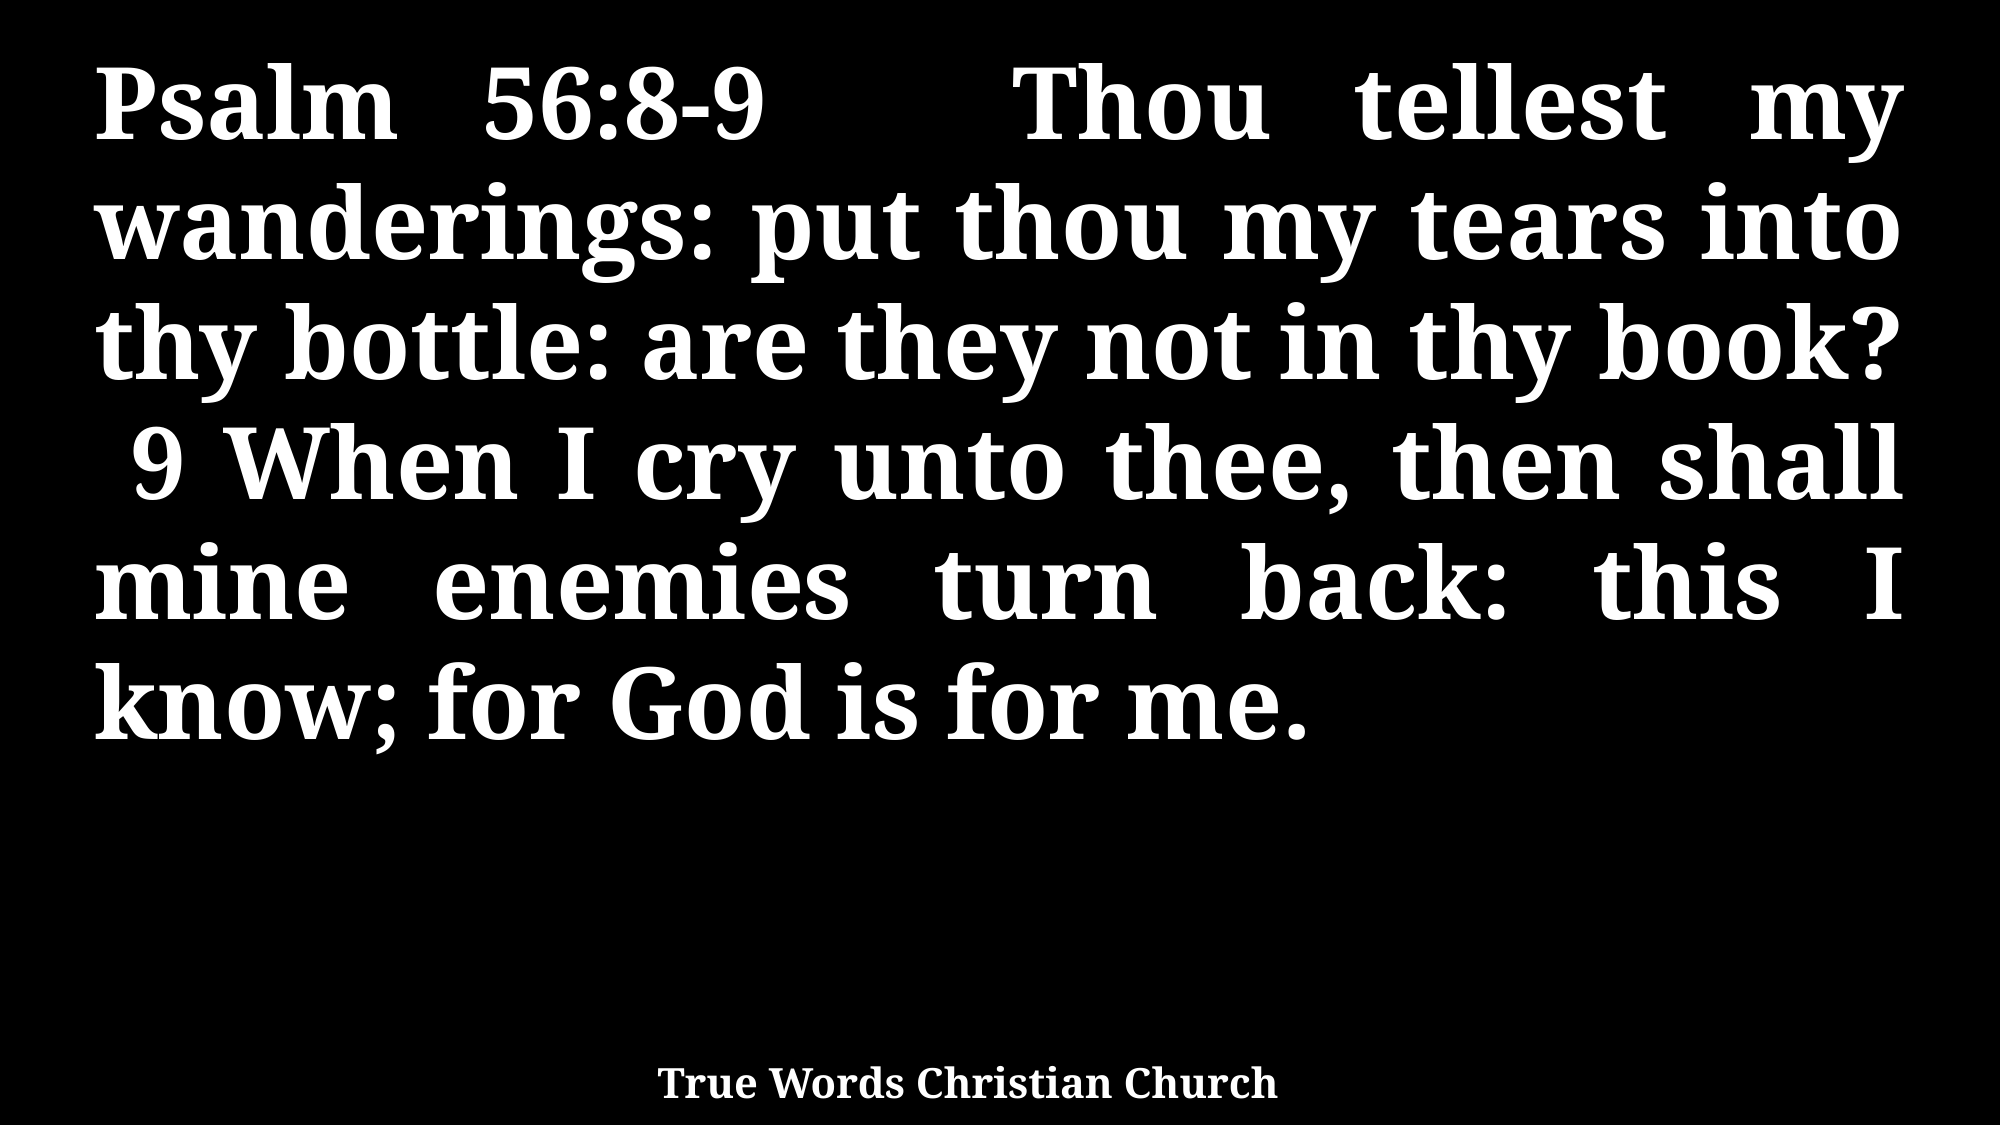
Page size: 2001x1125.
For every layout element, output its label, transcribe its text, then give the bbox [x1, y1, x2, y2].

text_box True Words Christian Church [642, 1049, 1294, 1114]
text_box Psalm 56:8-9 Thou tellest my wanderings: put thou my tears into thy bottle: are they not in thy book? 9 When I cry unto thee, then shall mine enemies turn back: this I know; for God is for me. [79, 32, 1921, 767]
